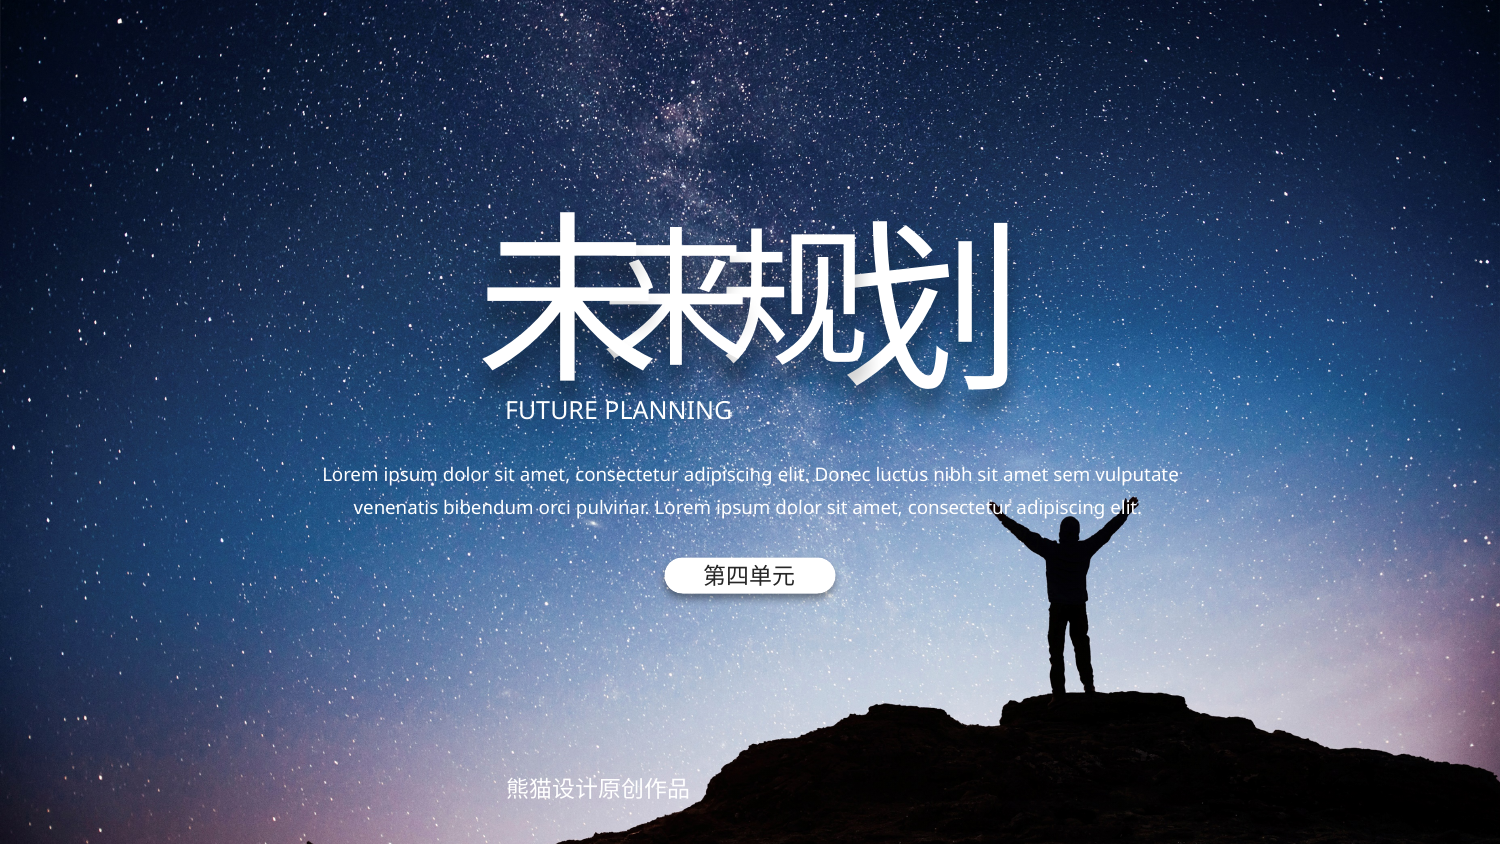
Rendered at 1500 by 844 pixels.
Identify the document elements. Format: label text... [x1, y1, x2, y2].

text_box 第四单元 [663, 556, 837, 595]
text_box FUTURE PLANNING [490, 422, 1010, 432]
picture [0, 0, 1500, 844]
text_box Lorem ipsum dolor sit amet, consectetur adipiscing elit. Donec luctus nibh sit amet sem vulputate venenatis bibendum orci pulvinar. Lorem ipsum dolor sit amet, consectetur adipiscing elit. [302, 443, 1198, 526]
text_box 熊猫设计原创作品 [491, 767, 1008, 810]
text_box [463, 175, 1037, 422]
